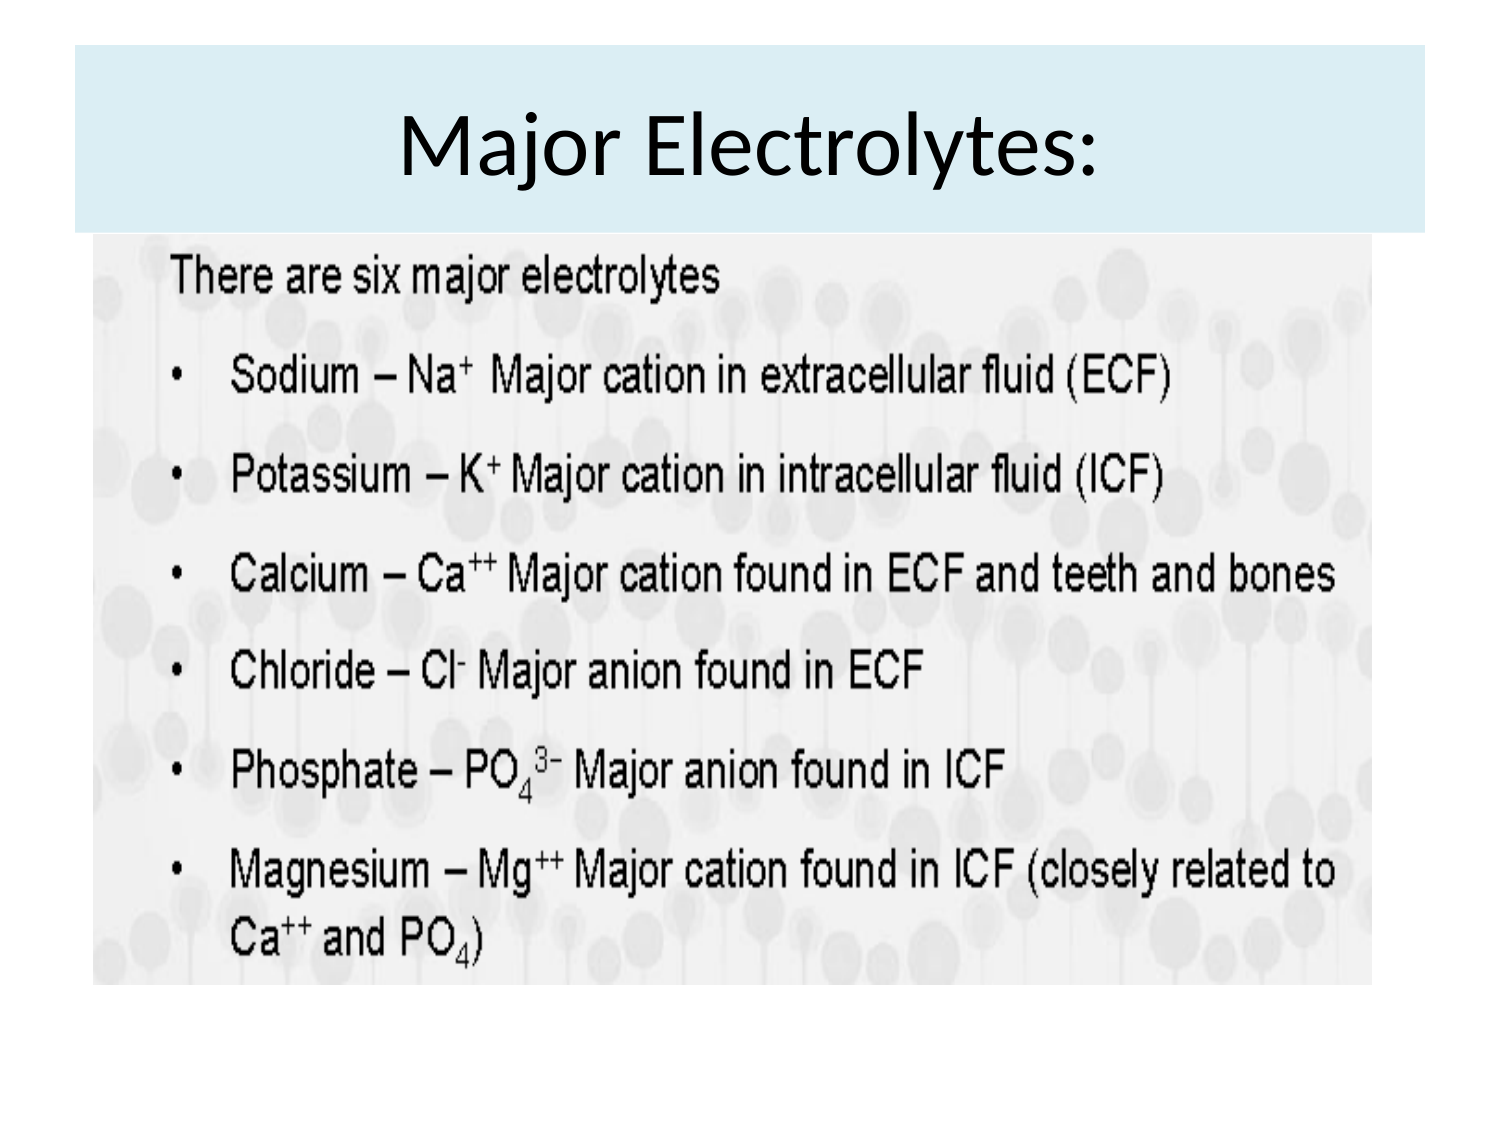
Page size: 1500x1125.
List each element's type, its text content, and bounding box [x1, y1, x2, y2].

title Major Electrolytes: [75, 45, 1425, 233]
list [93, 234, 1372, 985]
